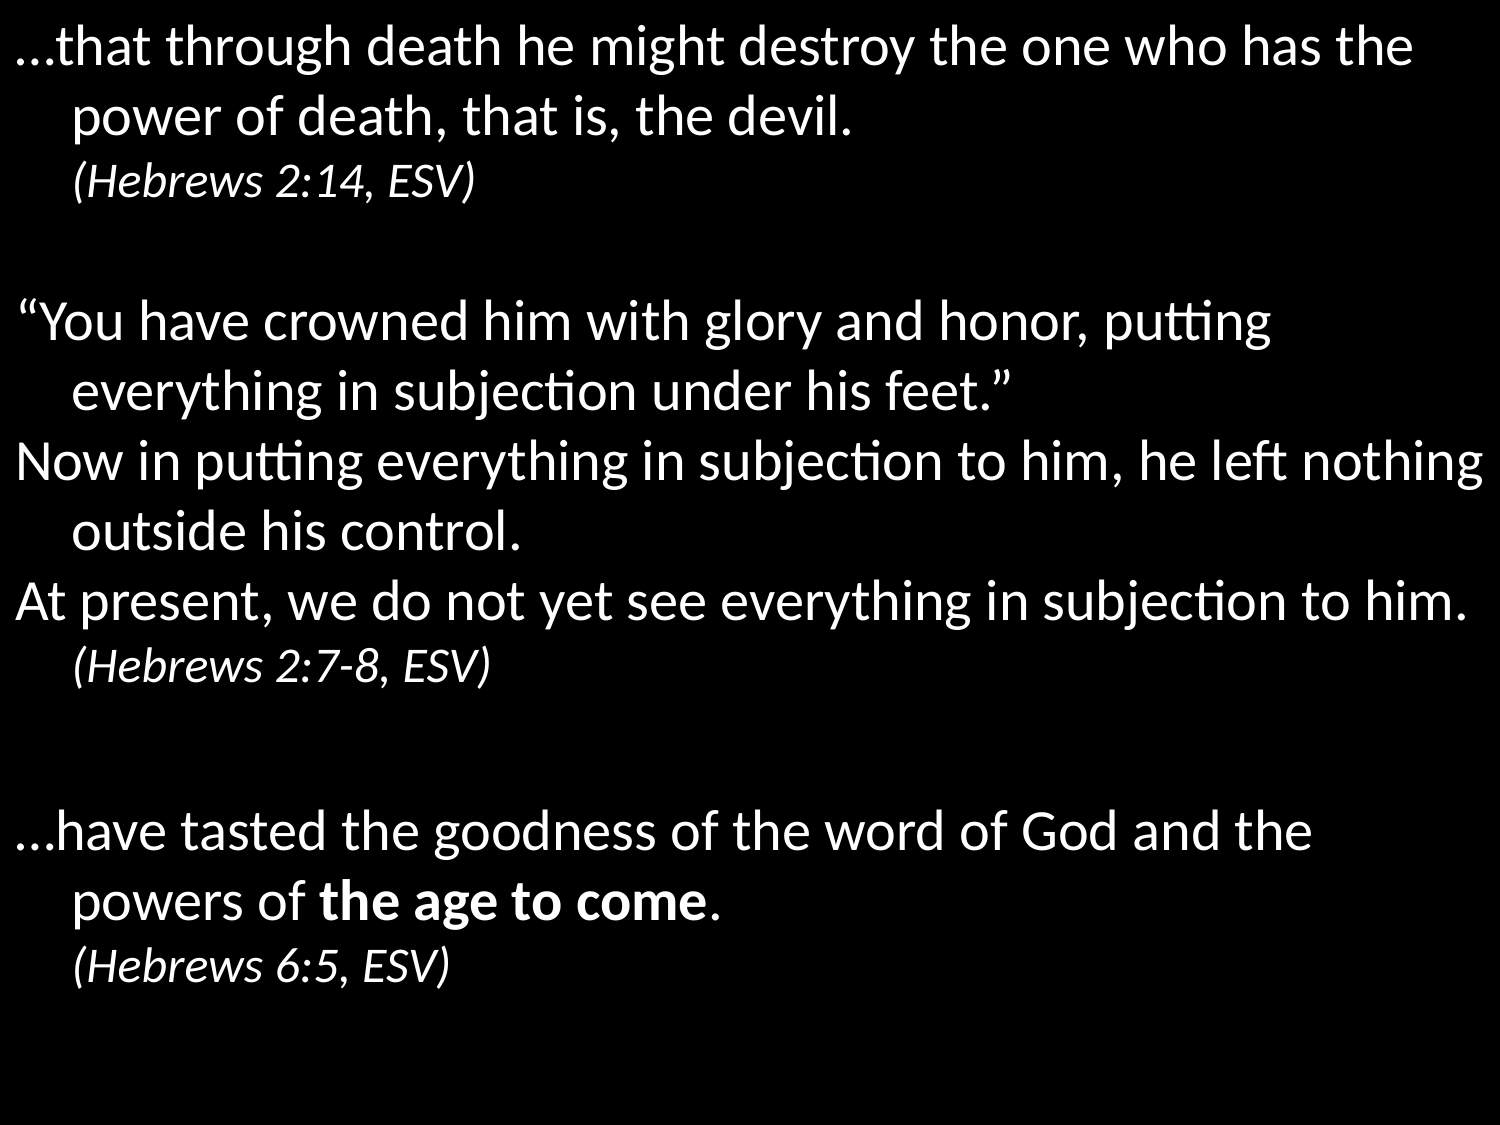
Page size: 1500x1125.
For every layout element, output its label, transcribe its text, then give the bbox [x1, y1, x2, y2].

list …that through death he might destroy the one who has the power of death, that is, the devil. (Hebrews 2:14, ESV) “You have crowned him with glory and honor, putting everything in subjection under his feet.” Now in putting everything in subjection to him, he left nothing outside his control. At present, we do not yet see everything in subjection to him. (Hebrews 2:7-8, ESV) …have tasted the goodness of the word of God and the powers of the age to come. (Hebrews 6:5, ESV) [0, 0, 1500, 1100]
